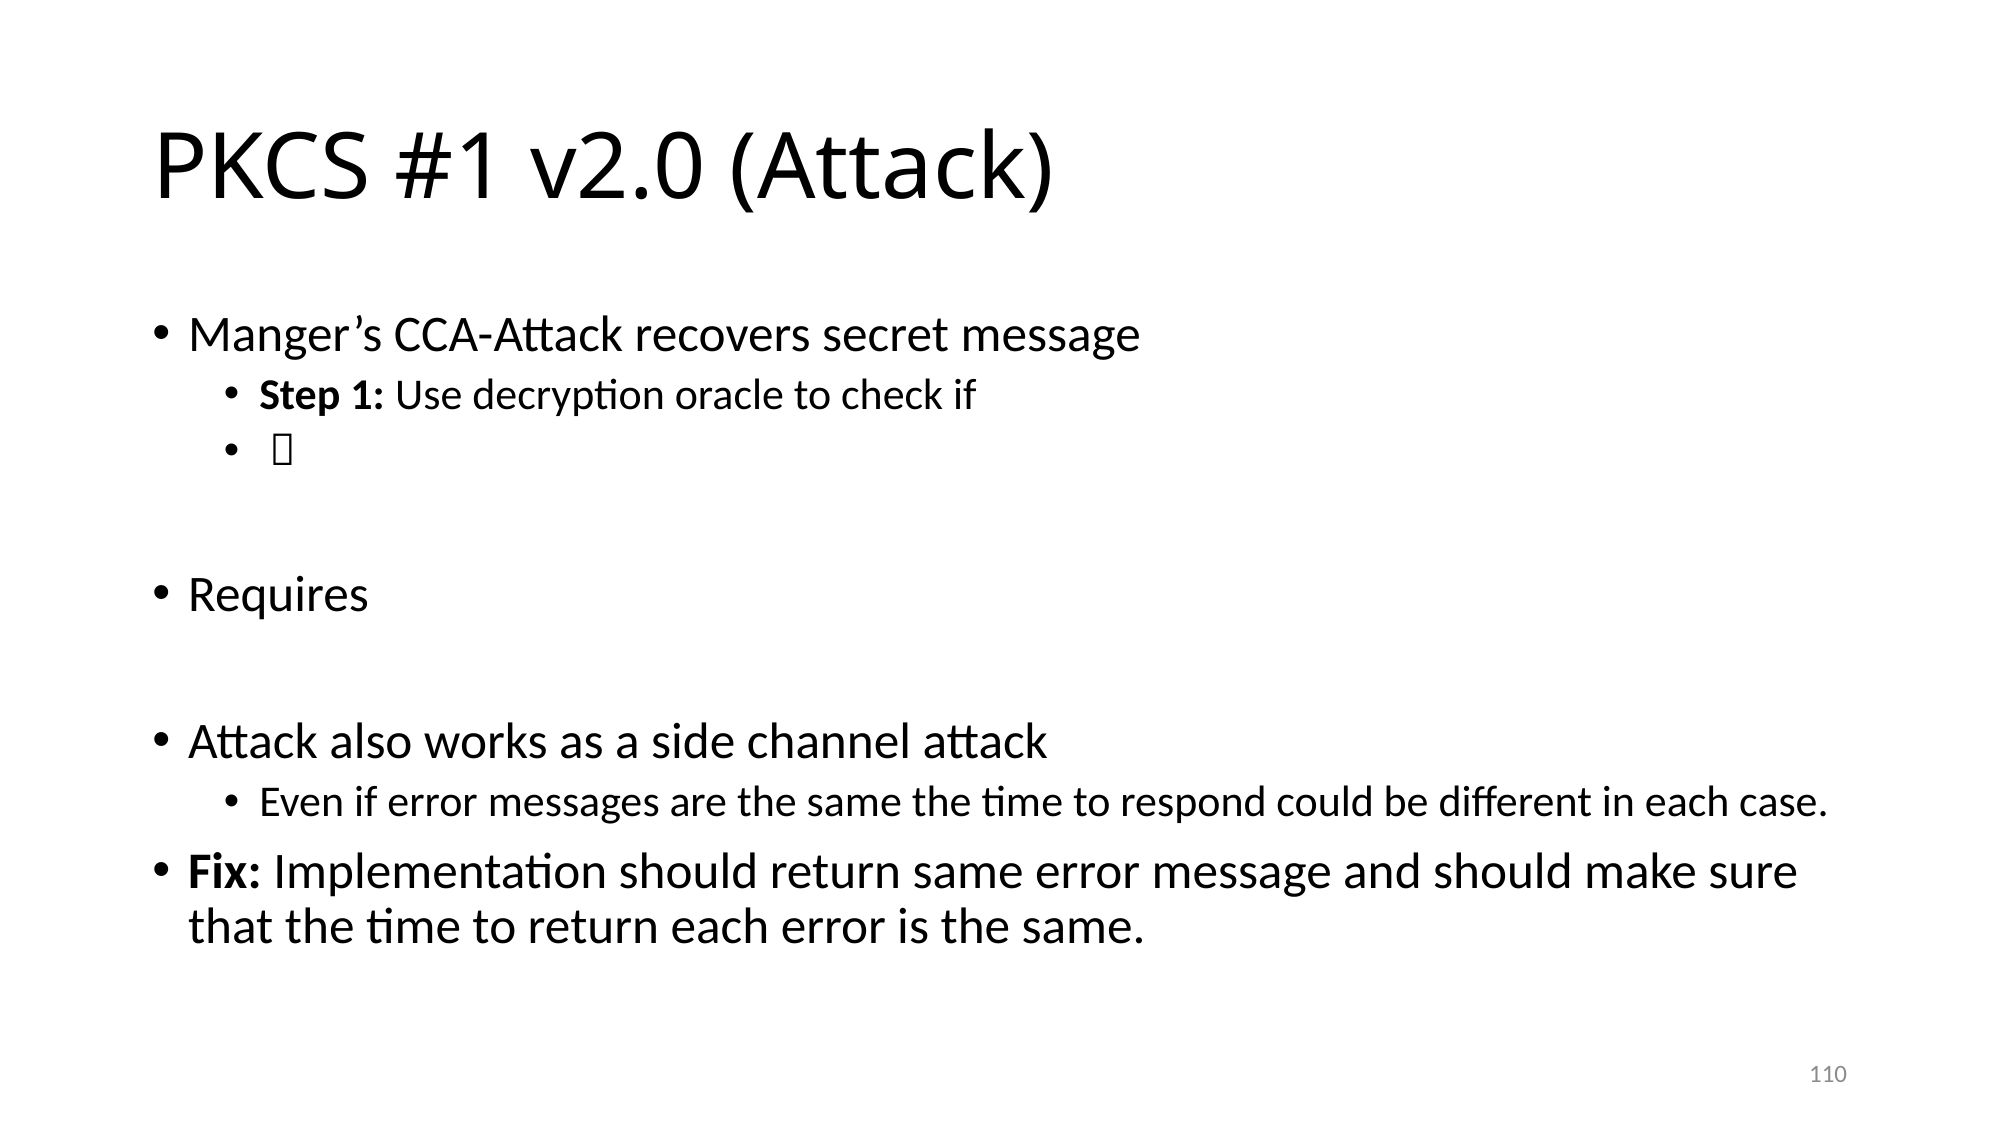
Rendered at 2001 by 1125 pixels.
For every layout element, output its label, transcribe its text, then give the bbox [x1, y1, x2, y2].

slide_number 110 [1412, 1042, 1863, 1103]
title PKCS #1 v2.0 (Attack) [137, 59, 1863, 278]
